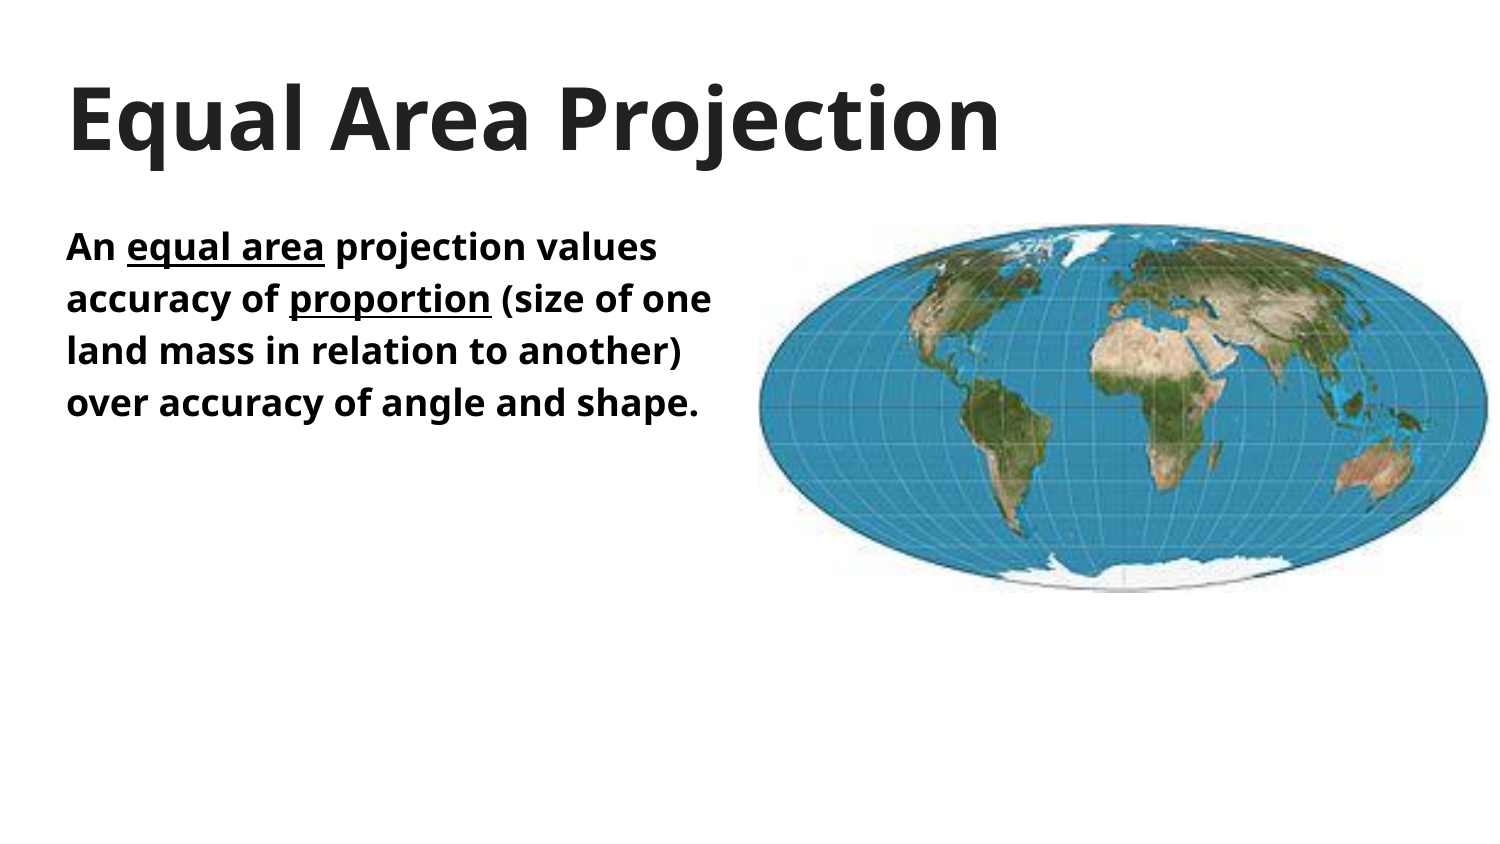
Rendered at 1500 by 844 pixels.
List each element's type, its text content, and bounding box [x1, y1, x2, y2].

title Equal Area Projection [51, 48, 1449, 180]
picture [757, 223, 1491, 593]
list An equal area projection values accuracy of proportion (size of one land mass in relation to another) over accuracy of angle and shape. [51, 201, 767, 750]
